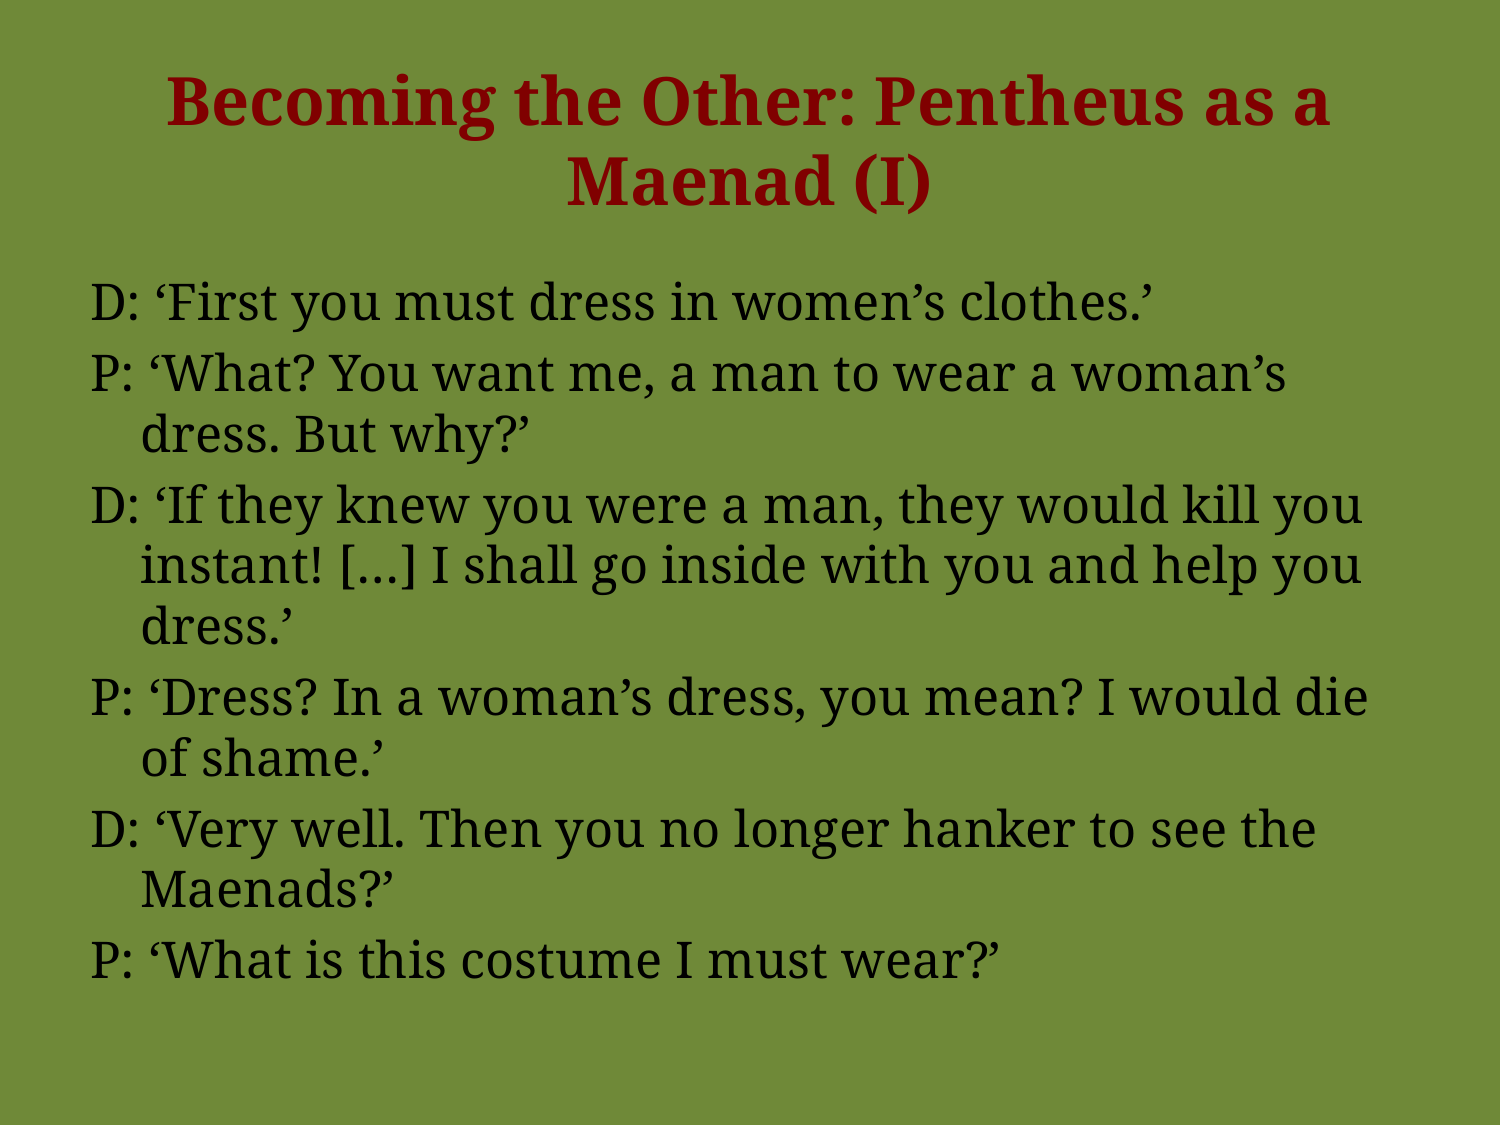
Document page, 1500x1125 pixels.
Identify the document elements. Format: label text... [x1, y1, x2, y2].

title Becoming the Other: Pentheus as a Maenad (I) [74, 44, 1426, 233]
list D: ‘First you must dress in women’s clothes.’ P: ‘What? You want me, a man to wear a woman’s dress. But why?’ D: ‘If they knew you were a man, they would kill you instant! […] I shall go inside with you and help you dress.’ P: ‘Dress? In a woman’s dress, you mean? I would die of shame.’ D: ‘Very well. Then you no longer hanker to see the Maenads?’ P: ‘What is this costume I must wear?’ [74, 262, 1426, 1006]
